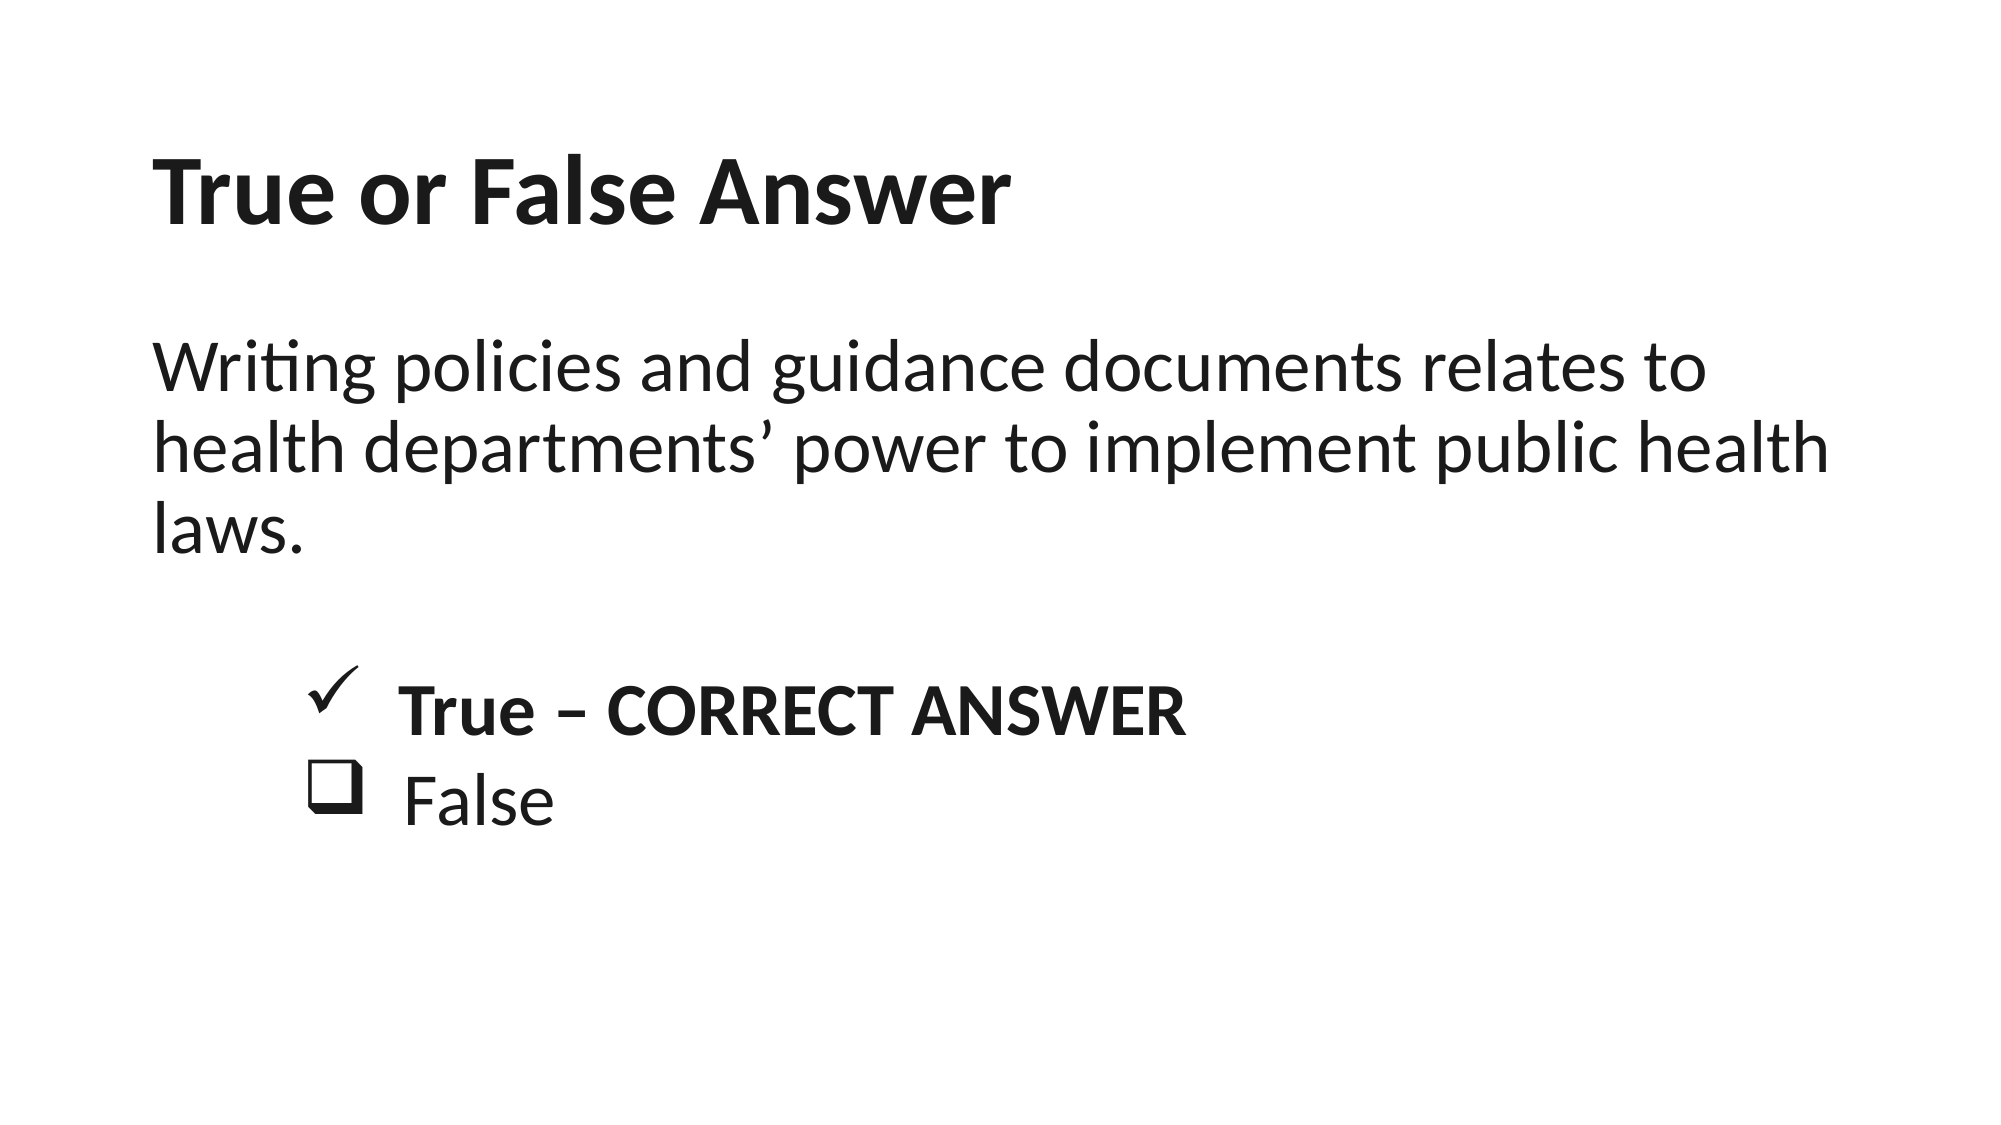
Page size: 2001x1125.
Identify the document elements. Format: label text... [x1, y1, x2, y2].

list True – CORRECT ANSWER False [137, 507, 1863, 891]
title True or False Answer Writing policies and guidance documents relates to health departments’ power to implement public health laws. [137, 60, 1863, 507]
